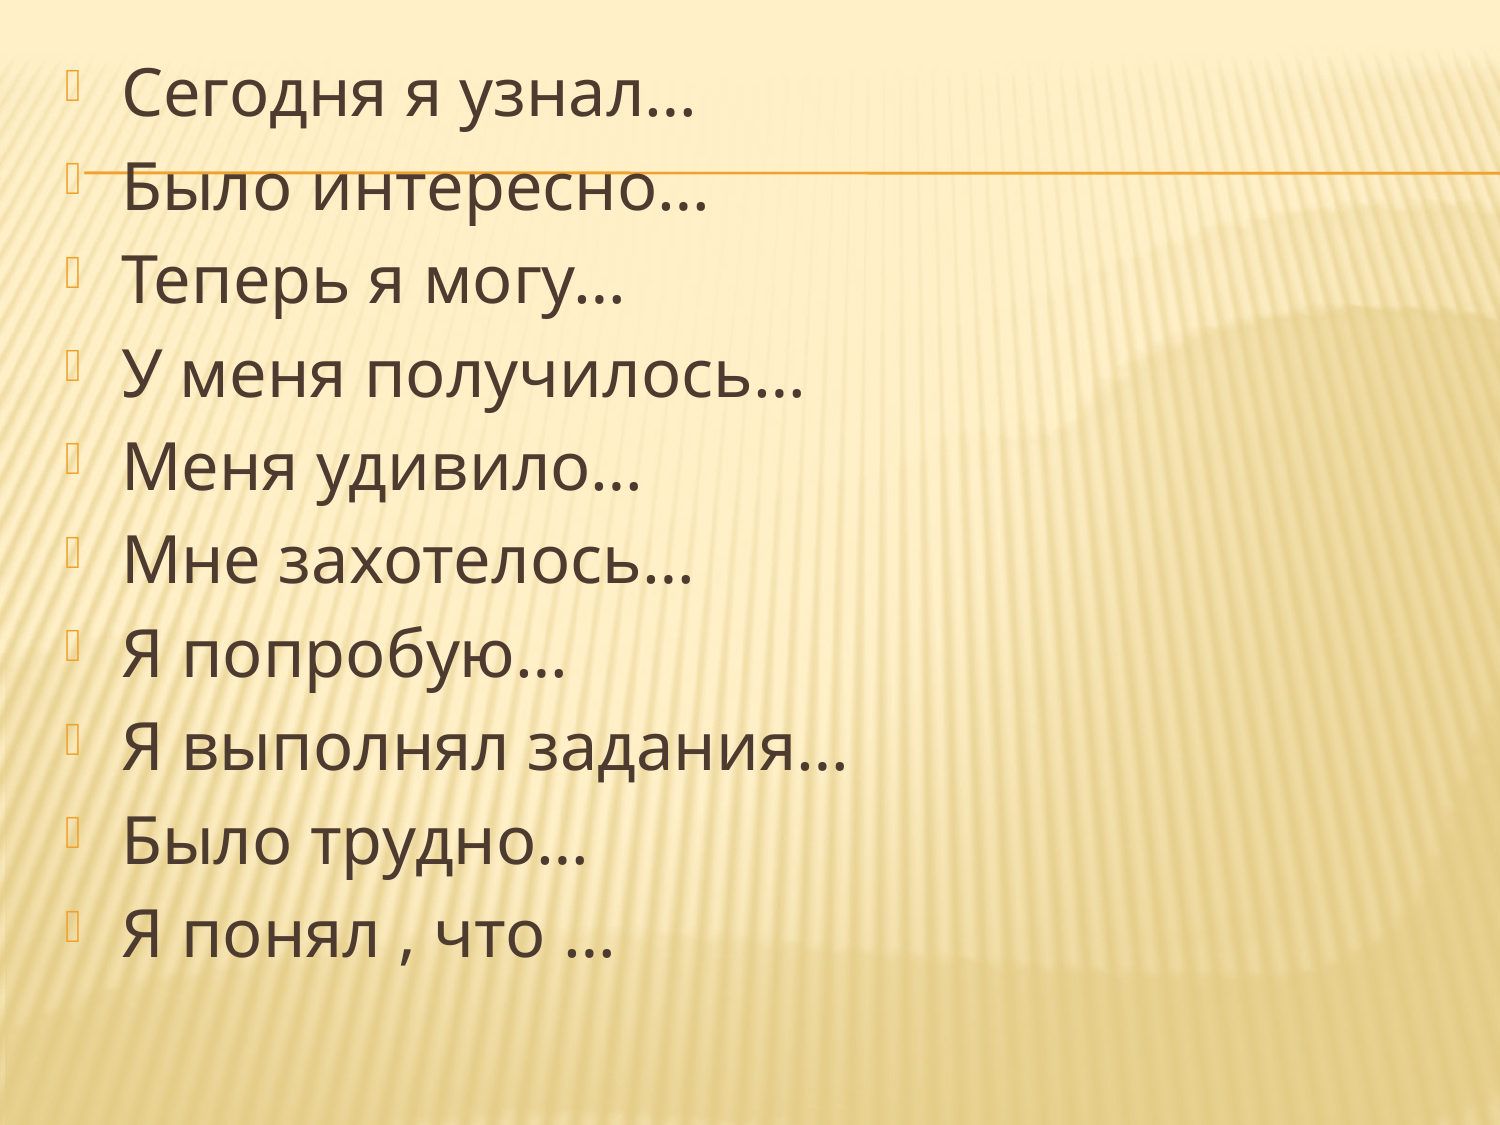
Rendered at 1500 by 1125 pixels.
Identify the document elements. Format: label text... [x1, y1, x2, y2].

list Сегодня я узнал… Было интересно… Теперь я могу… У меня получилось… Меня удивило… Мне захотелось… Я попробую… Я выполнял задания… Было трудно… Я понял , что … [50, 42, 1475, 998]
